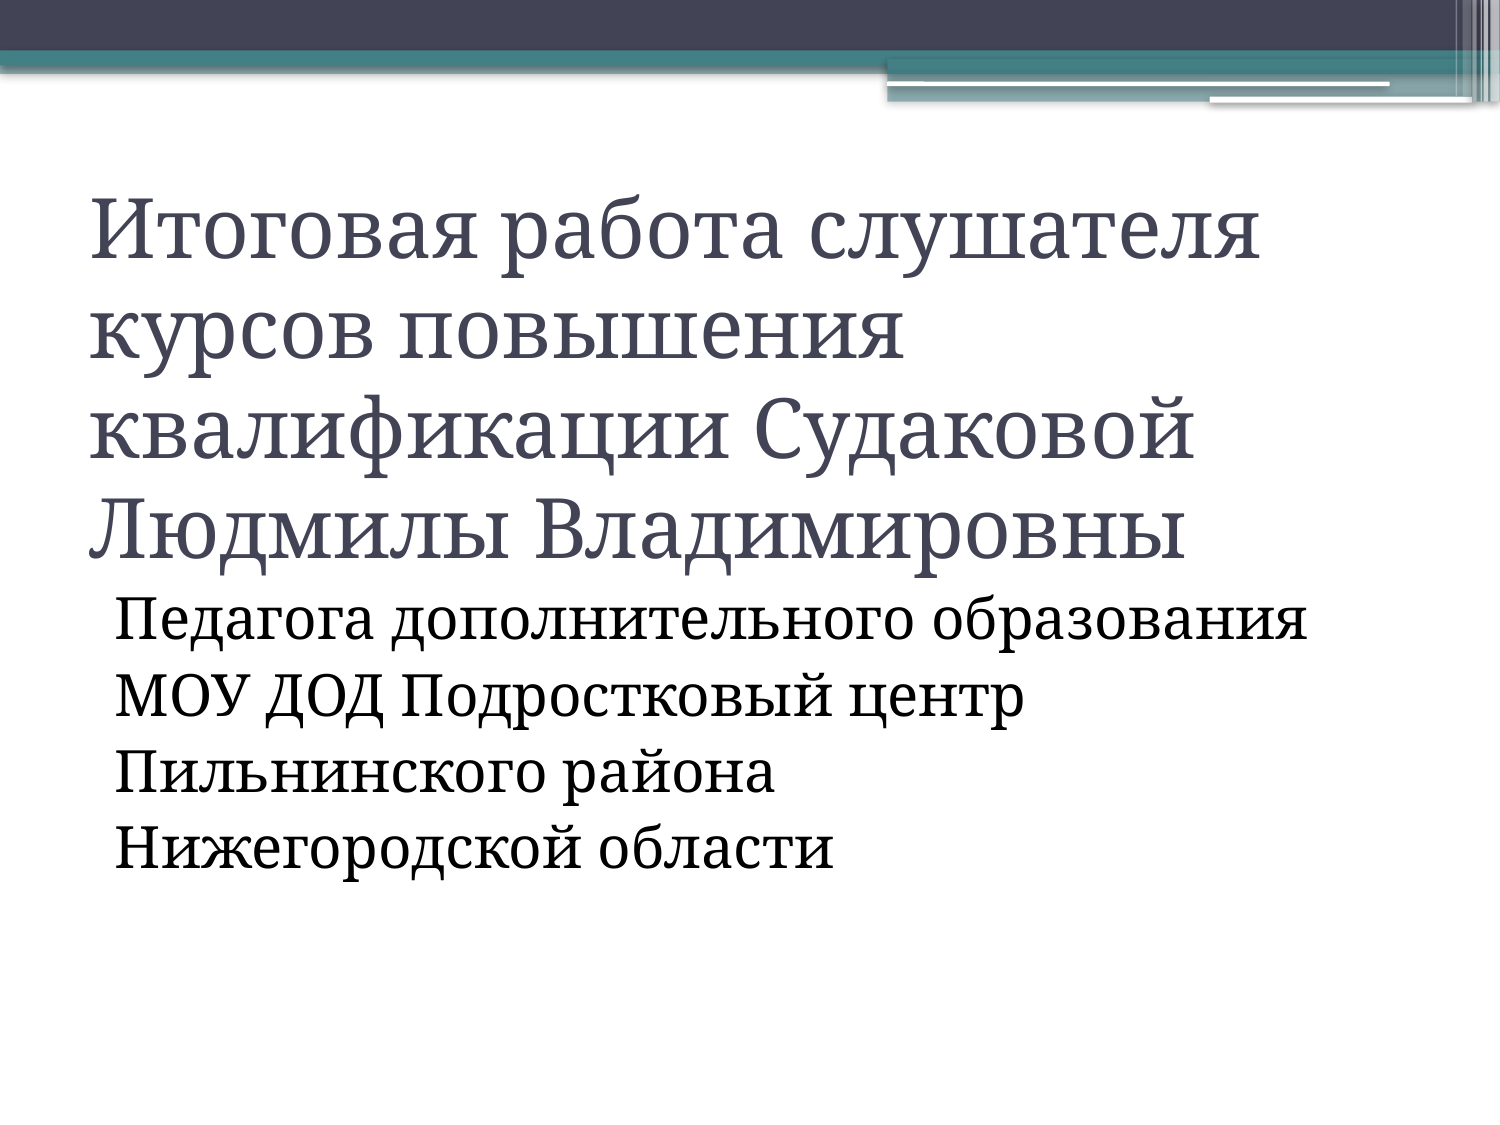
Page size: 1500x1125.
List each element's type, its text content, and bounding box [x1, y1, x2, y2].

list Педагога дополнительного образования МОУ ДОД Подростковый центр Пильнинского района Нижегородской области [82, 574, 1425, 1079]
title Итоговая работа слушателя курсов повышения квалификации Судаковой Людмилы Владимировны [75, 187, 1425, 563]
